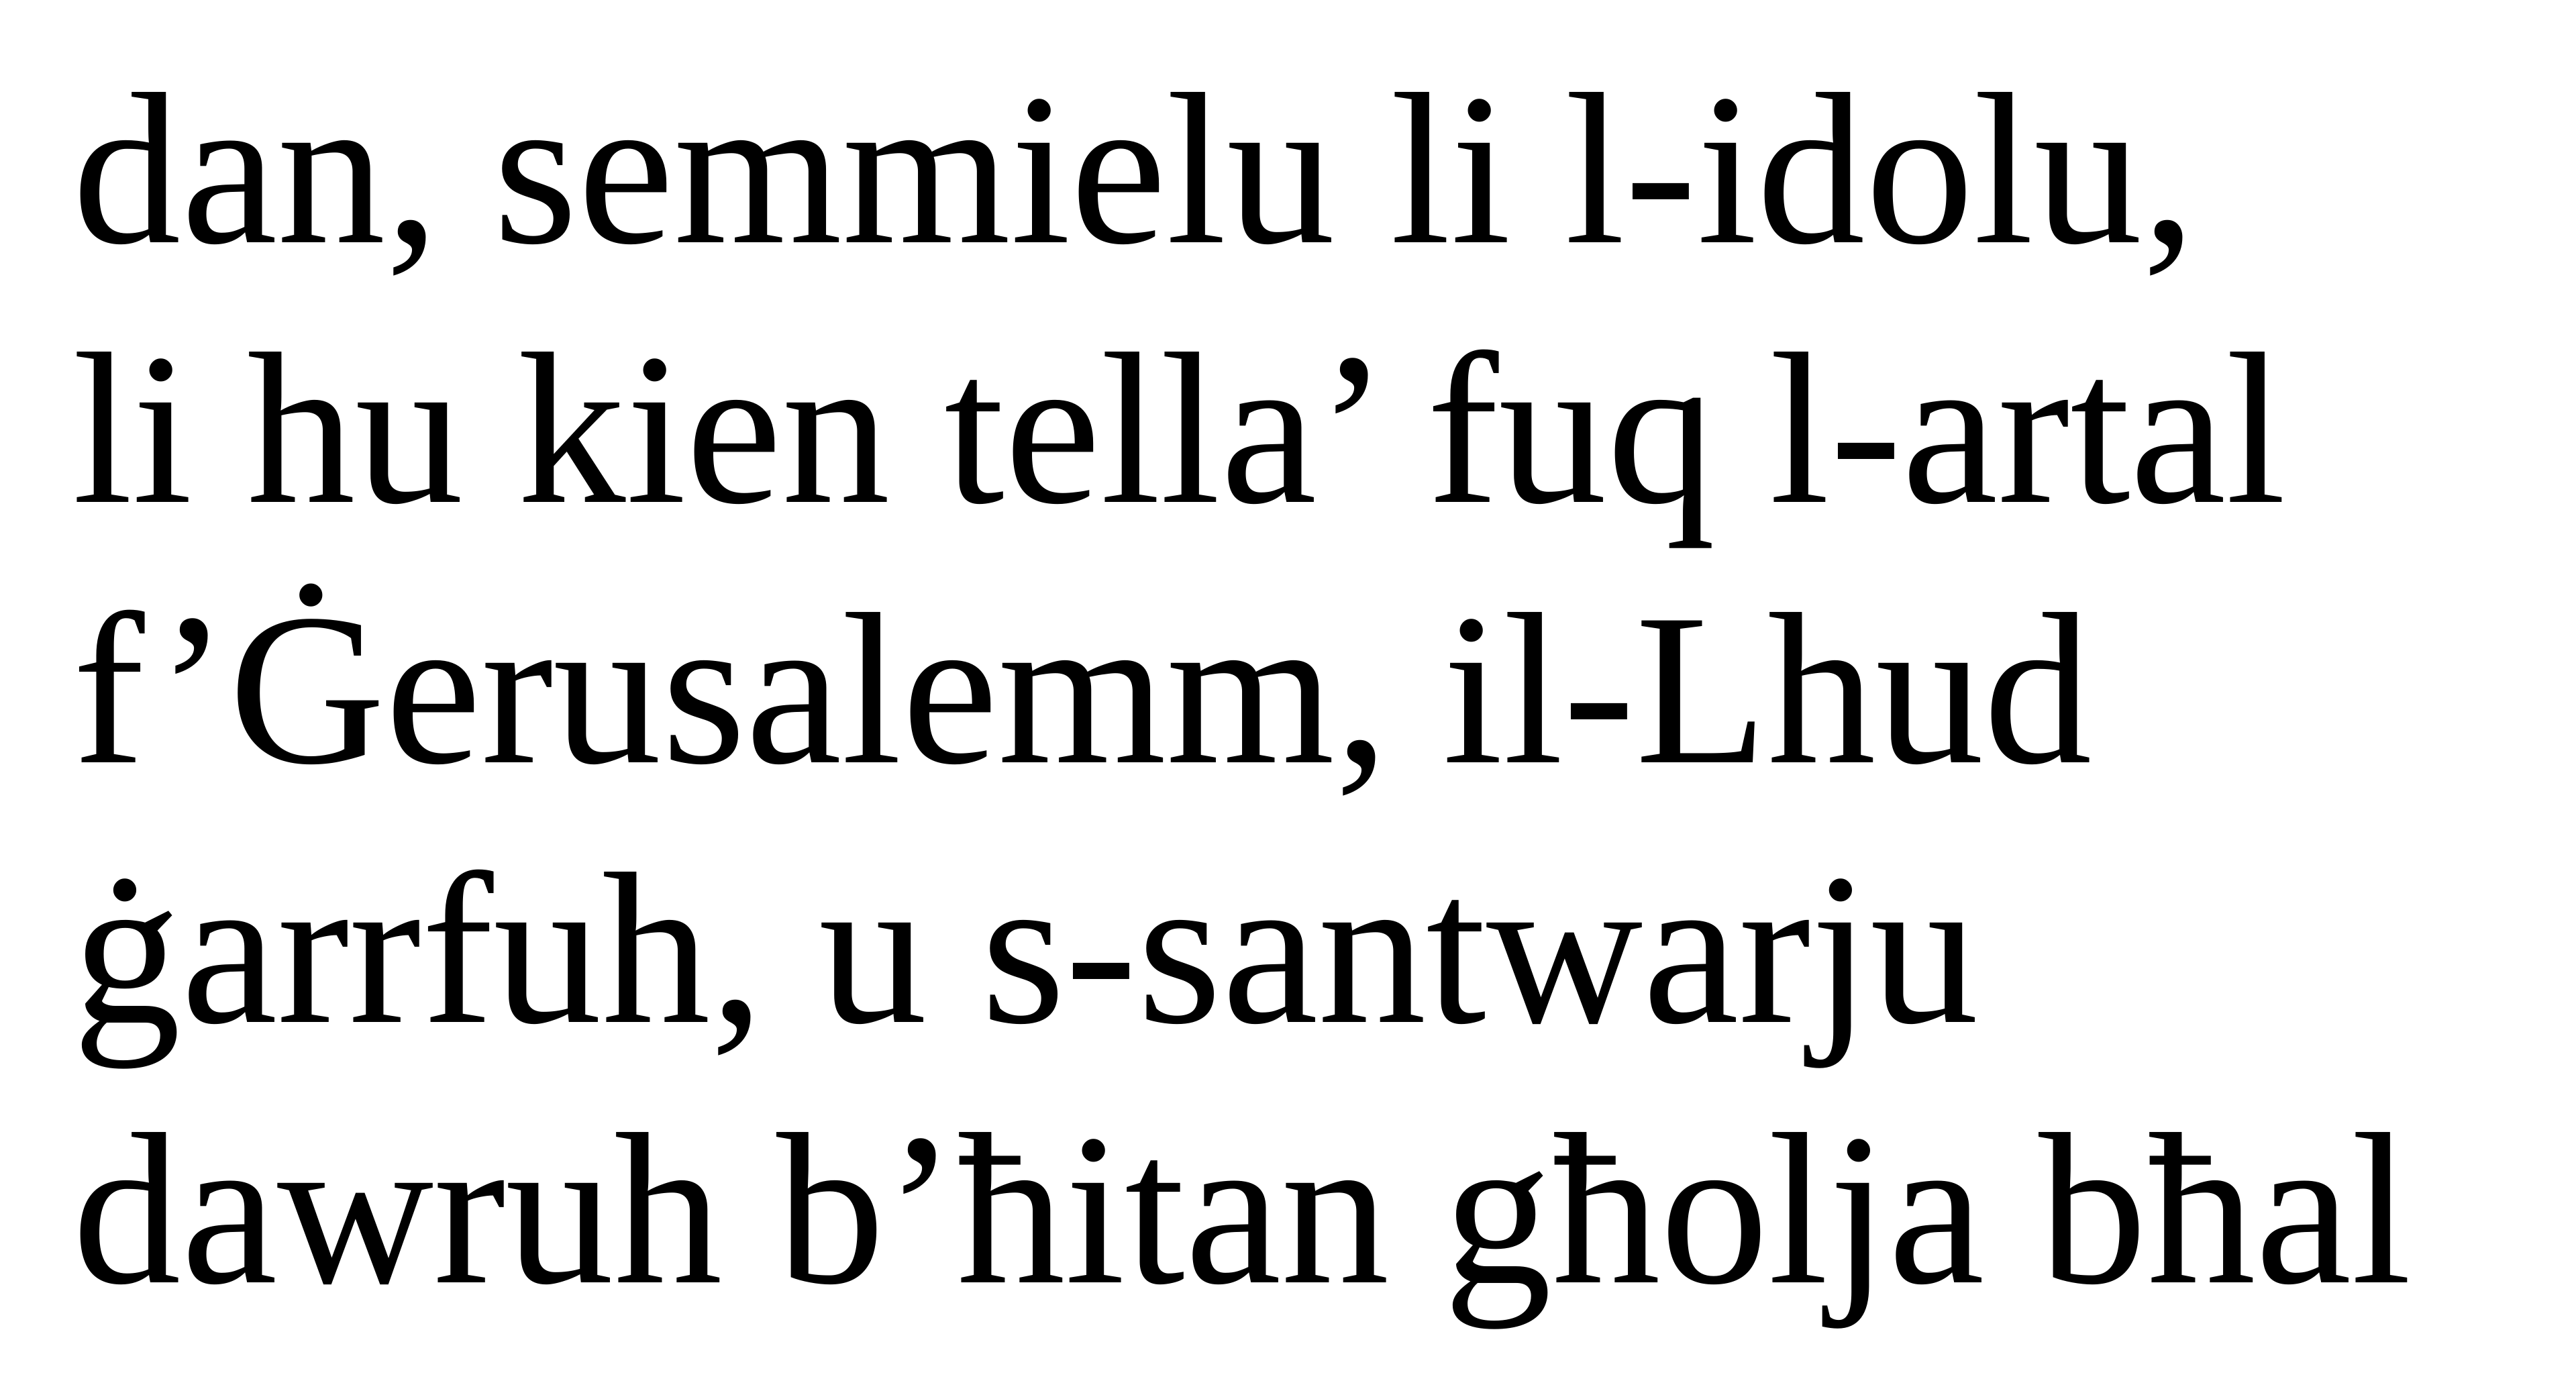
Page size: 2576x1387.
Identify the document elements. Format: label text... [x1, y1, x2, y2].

text_box dan, semmielu li l-idolu, li hu kien tella’ fuq l-artal f’Ġerusalemm, il-Lhud ġarrfuh, u s-santwarju dawruh b’ħitan għolja bħal [0, 25, 2576, 1362]
